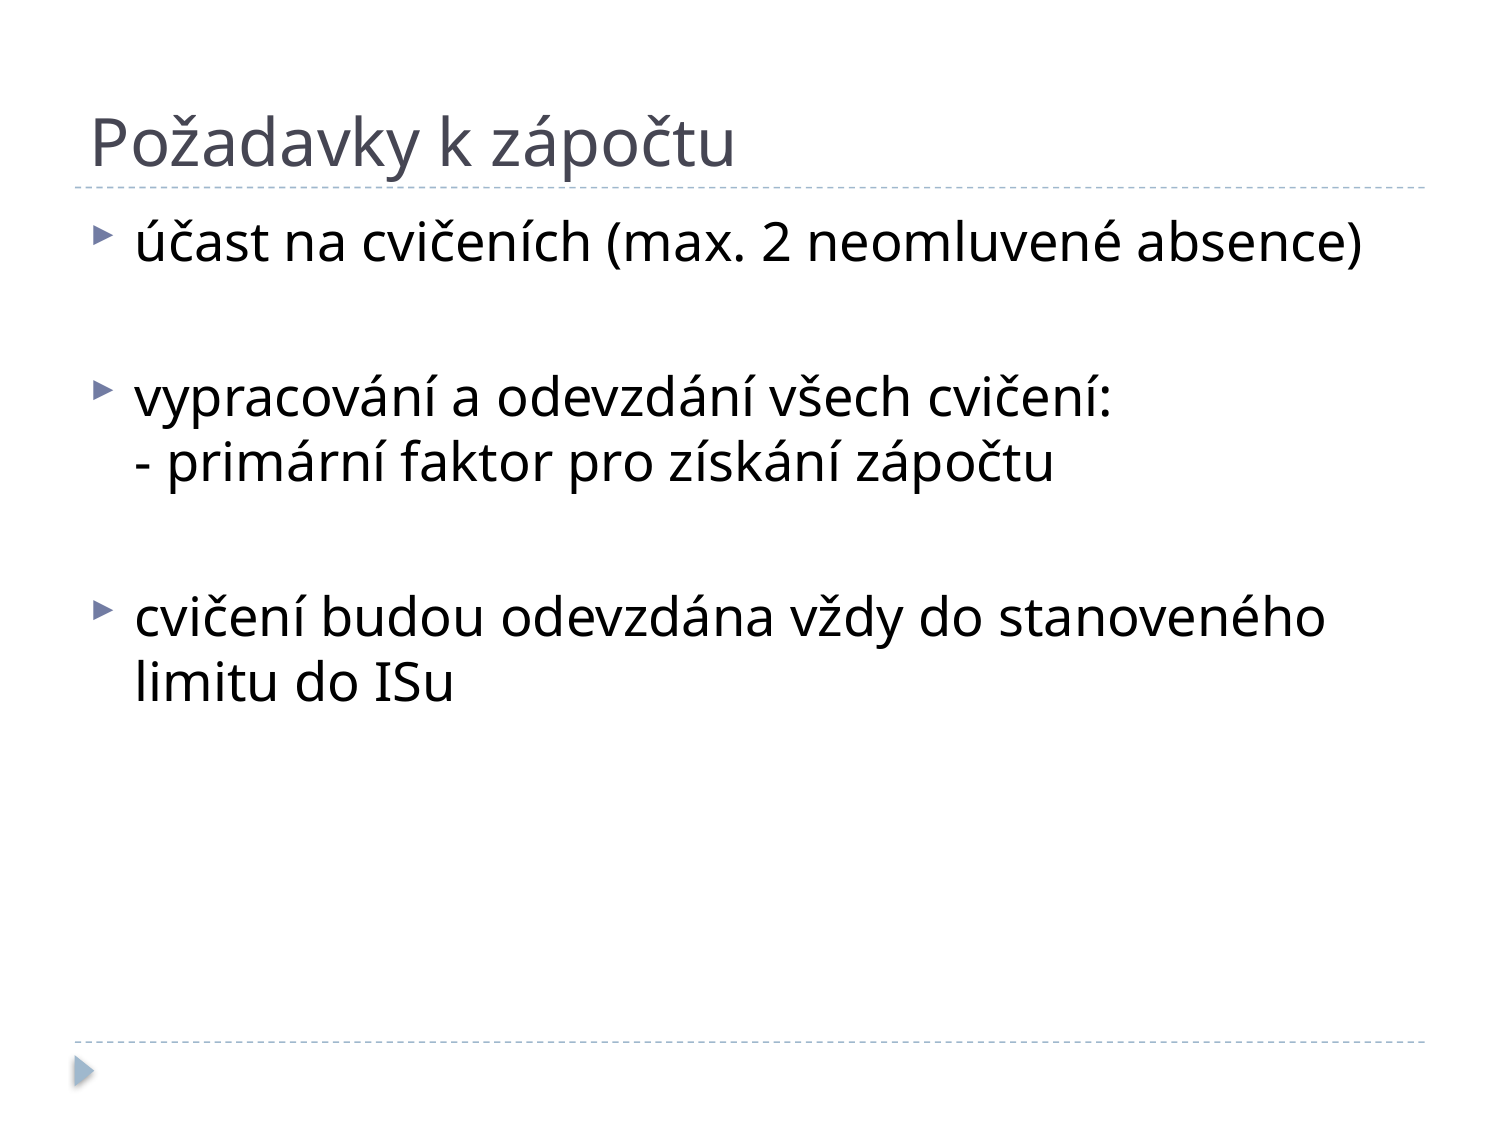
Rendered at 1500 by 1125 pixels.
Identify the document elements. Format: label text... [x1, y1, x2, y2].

title Požadavky k zápočtu [75, 24, 1425, 188]
list účast na cvičeních (max. 2 neomluvené absence) vypracování a odevzdání všech cvičení: - primární faktor pro získání zápočtu cvičení budou odevzdána vždy do stanoveného limitu do ISu [75, 200, 1425, 1010]
